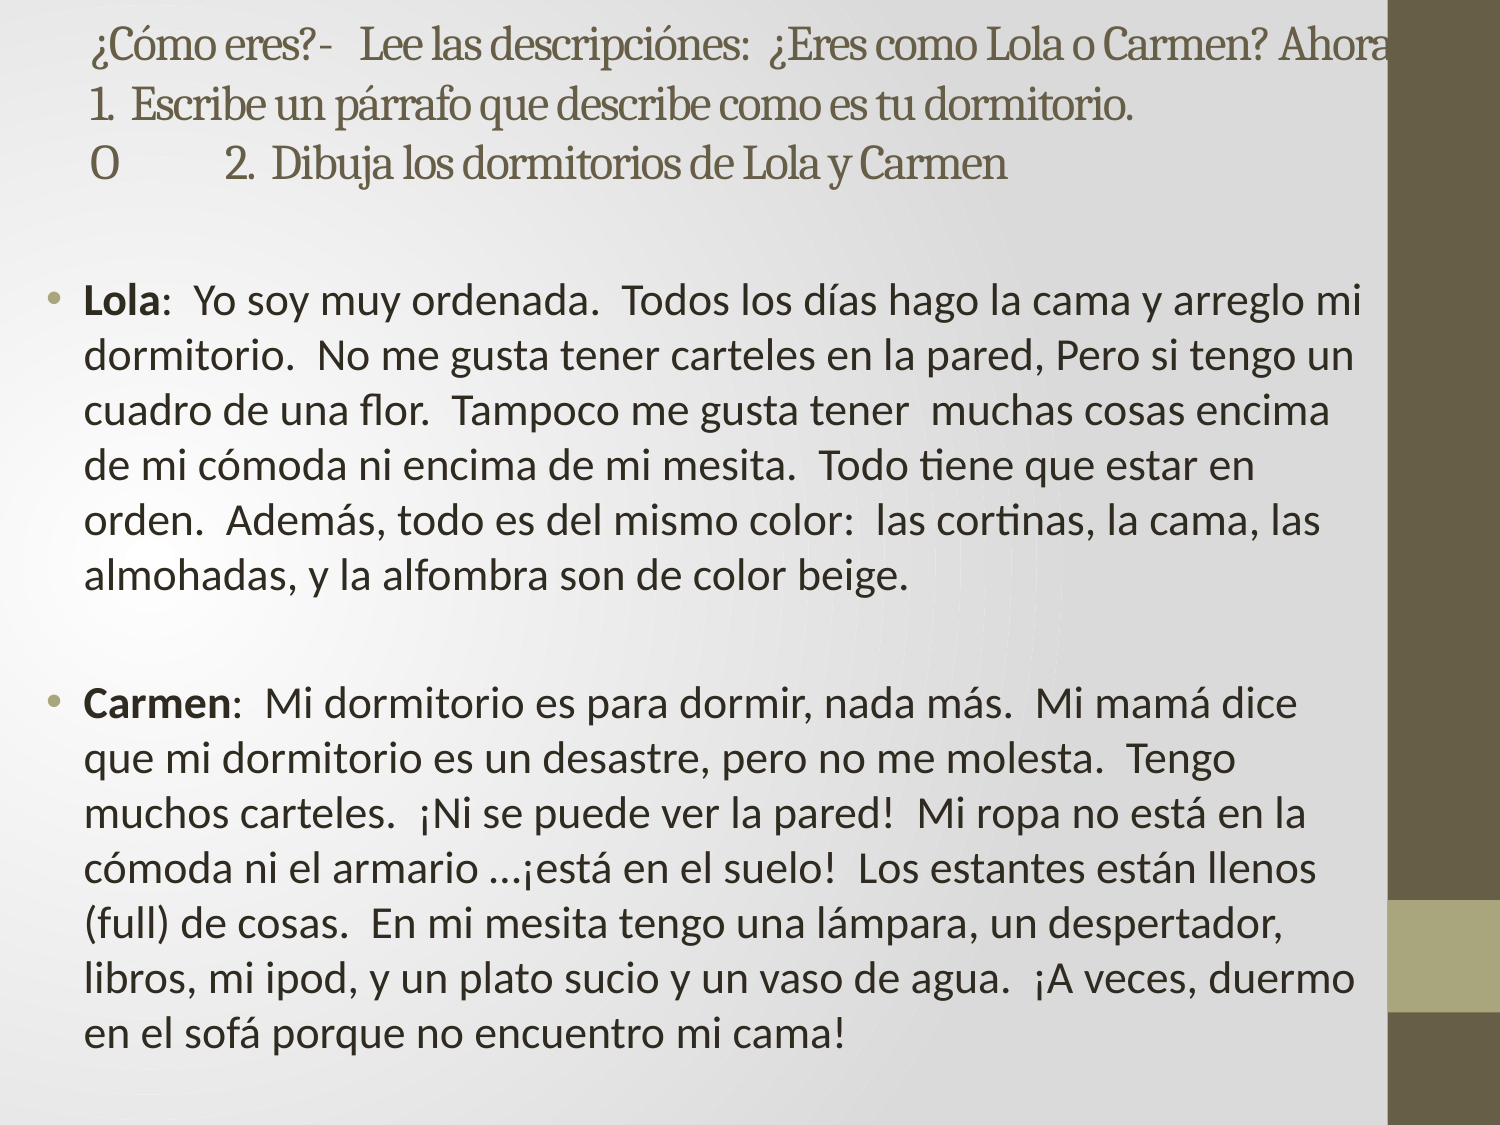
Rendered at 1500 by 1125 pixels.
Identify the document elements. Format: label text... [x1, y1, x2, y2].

title ¿Cómo eres?- Lee las descripciónes: ¿Eres como Lola o Carmen? Ahora 1. Escribe un párrafo que describe como es tu dormitorio. O 2. Dibuja los dormitorios de Lola y Carmen [75, 0, 1425, 200]
list Lola: Yo soy muy ordenada. Todos los días hago la cama y arreglo mi dormitorio. No me gusta tener carteles en la pared, Pero si tengo un cuadro de una flor. Tampoco me gusta tener muchas cosas encima de mi cómoda ni encima de mi mesita. Todo tiene que estar en orden. Además, todo es del mismo color: las cortinas, la cama, las almohadas, y la alfombra son de color beige. Carmen: Mi dormitorio es para dormir, nada más. Mi mamá dice que mi dormitorio es un desastre, pero no me molesta. Tengo muchos carteles. ¡Ni se puede ver la pared! Mi ropa no está en la cómoda ni el armario …¡está en el suelo! Los estantes están llenos (full) de cosas. En mi mesita tengo una lámpara, un despertador, libros, mi ipod, y un plato sucio y un vaso de agua. ¡A veces, duermo en el sofá porque no encuentro mi cama! [12, 262, 1388, 1125]
